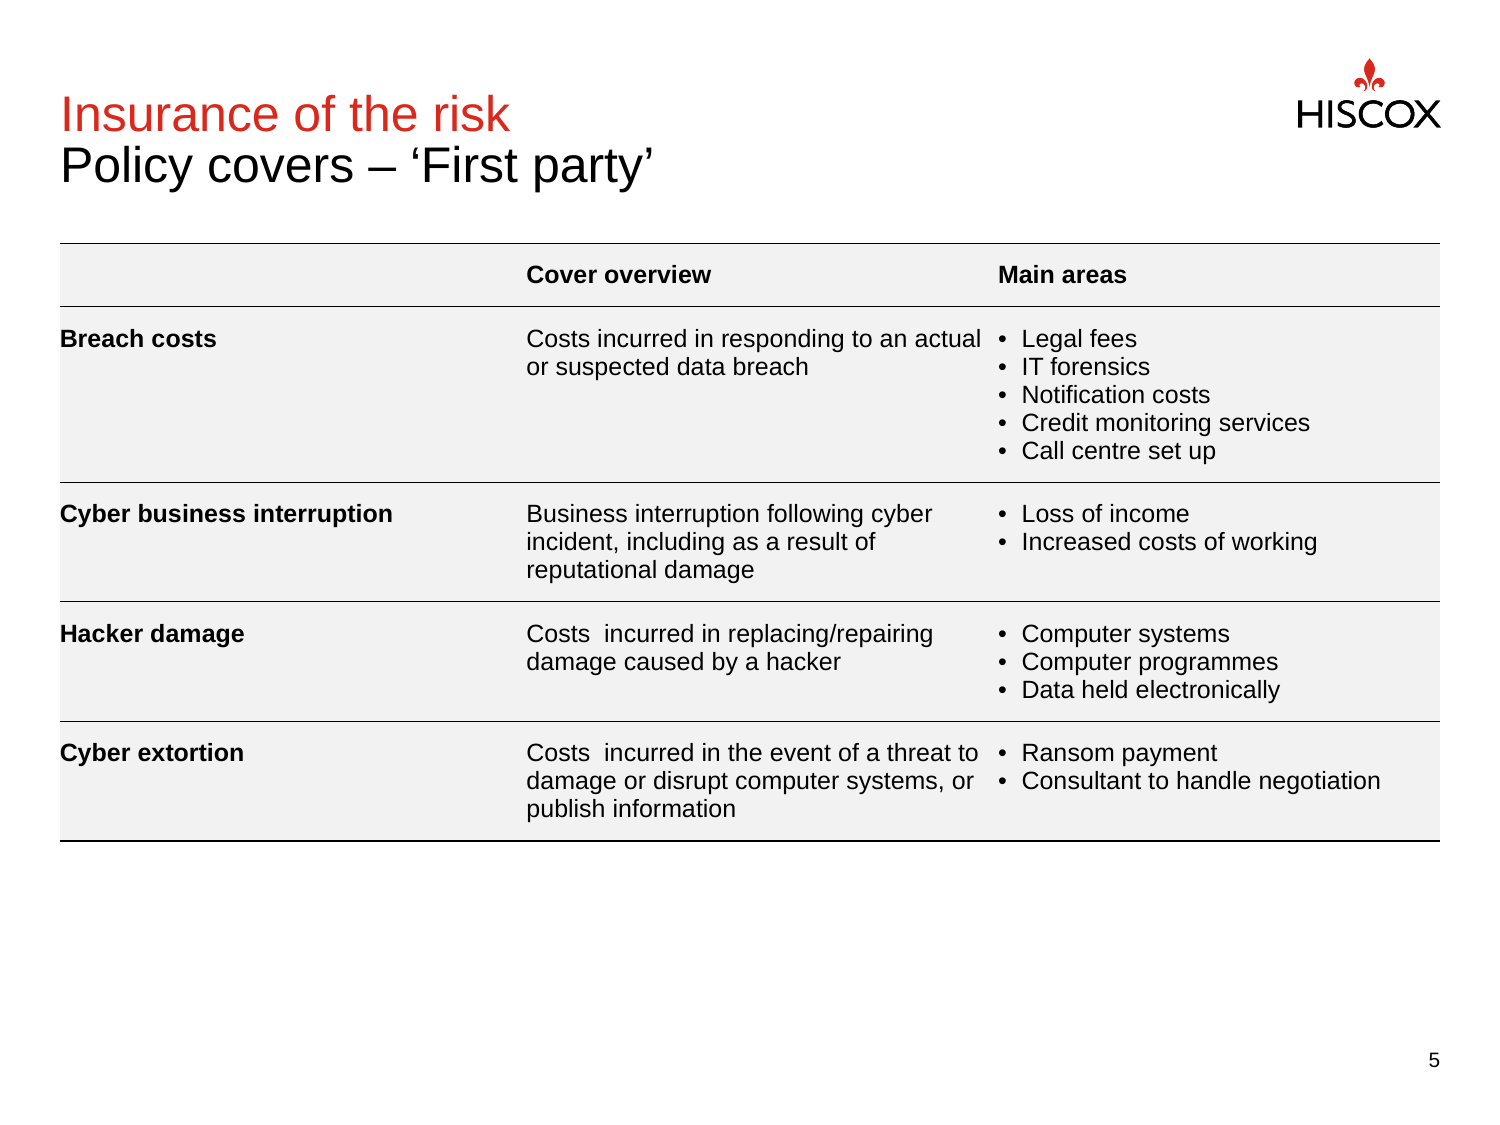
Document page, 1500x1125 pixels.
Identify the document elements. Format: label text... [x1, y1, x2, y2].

table_cell Hacker damage [60, 602, 526, 721]
table_cell Breach costs [60, 307, 526, 482]
picture [1298, 58, 1441, 128]
table_cell Costs incurred in the event of a threat to damage or disrupt computer systems, or publish information [526, 722, 998, 840]
table_cell Computer systems Computer programmes Data held electronically [998, 602, 1440, 721]
table_header Cover overview [526, 244, 998, 306]
slide_number 5 [1376, 1050, 1441, 1081]
title Insurance of the risk Policy covers – ‘First party’ [60, 90, 1208, 223]
table_cell Costs incurred in replacing/repairing damage caused by a hacker [526, 602, 998, 721]
table_cell Business interruption following cyber incident, including as a result of reputational damage [526, 483, 998, 601]
table_cell Loss of income Increased costs of working [998, 483, 1440, 601]
table_cell Ransom payment Consultant to handle negotiation [998, 722, 1440, 840]
table_cell Cyber business interruption [60, 483, 526, 601]
table_cell Costs incurred in responding to an actual or suspected data breach [526, 307, 998, 482]
table_header [60, 244, 526, 306]
table_header Main areas [998, 244, 1440, 306]
table_cell Legal fees IT forensics Notification costs Credit monitoring services Call centre set up [998, 307, 1440, 482]
table_cell Cyber extortion [60, 722, 526, 840]
